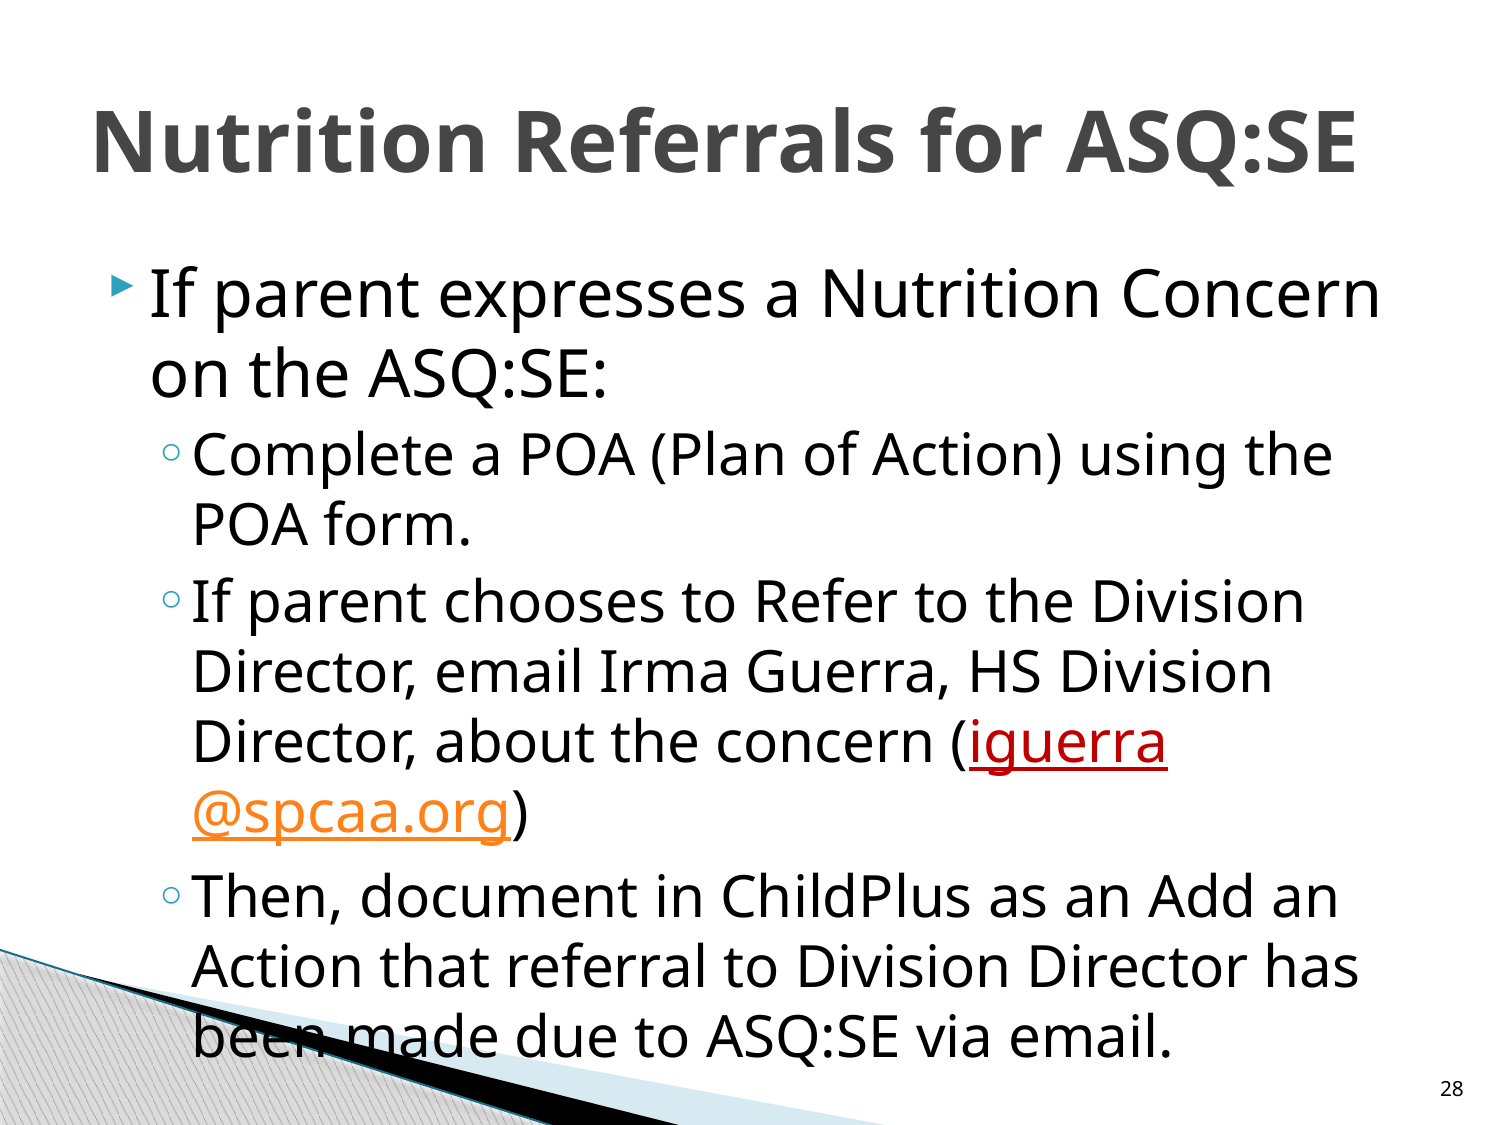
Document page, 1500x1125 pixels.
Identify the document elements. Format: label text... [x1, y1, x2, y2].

list If parent expresses a Nutrition Concern on the ASQ:SE: Complete a POA (Plan of Action) using the POA form. If parent chooses to Refer to the Division Director, email Irma Guerra, HS Division Director, about the concern (iguerra@spcaa.org) Then, document in ChildPlus as an Add an Action that referral to Division Director has been made due to ASQ:SE via email. [75, 243, 1425, 986]
title Nutrition Referrals for ASQ:SE [75, 45, 1425, 233]
slide_number 28 [1418, 1051, 1479, 1112]
